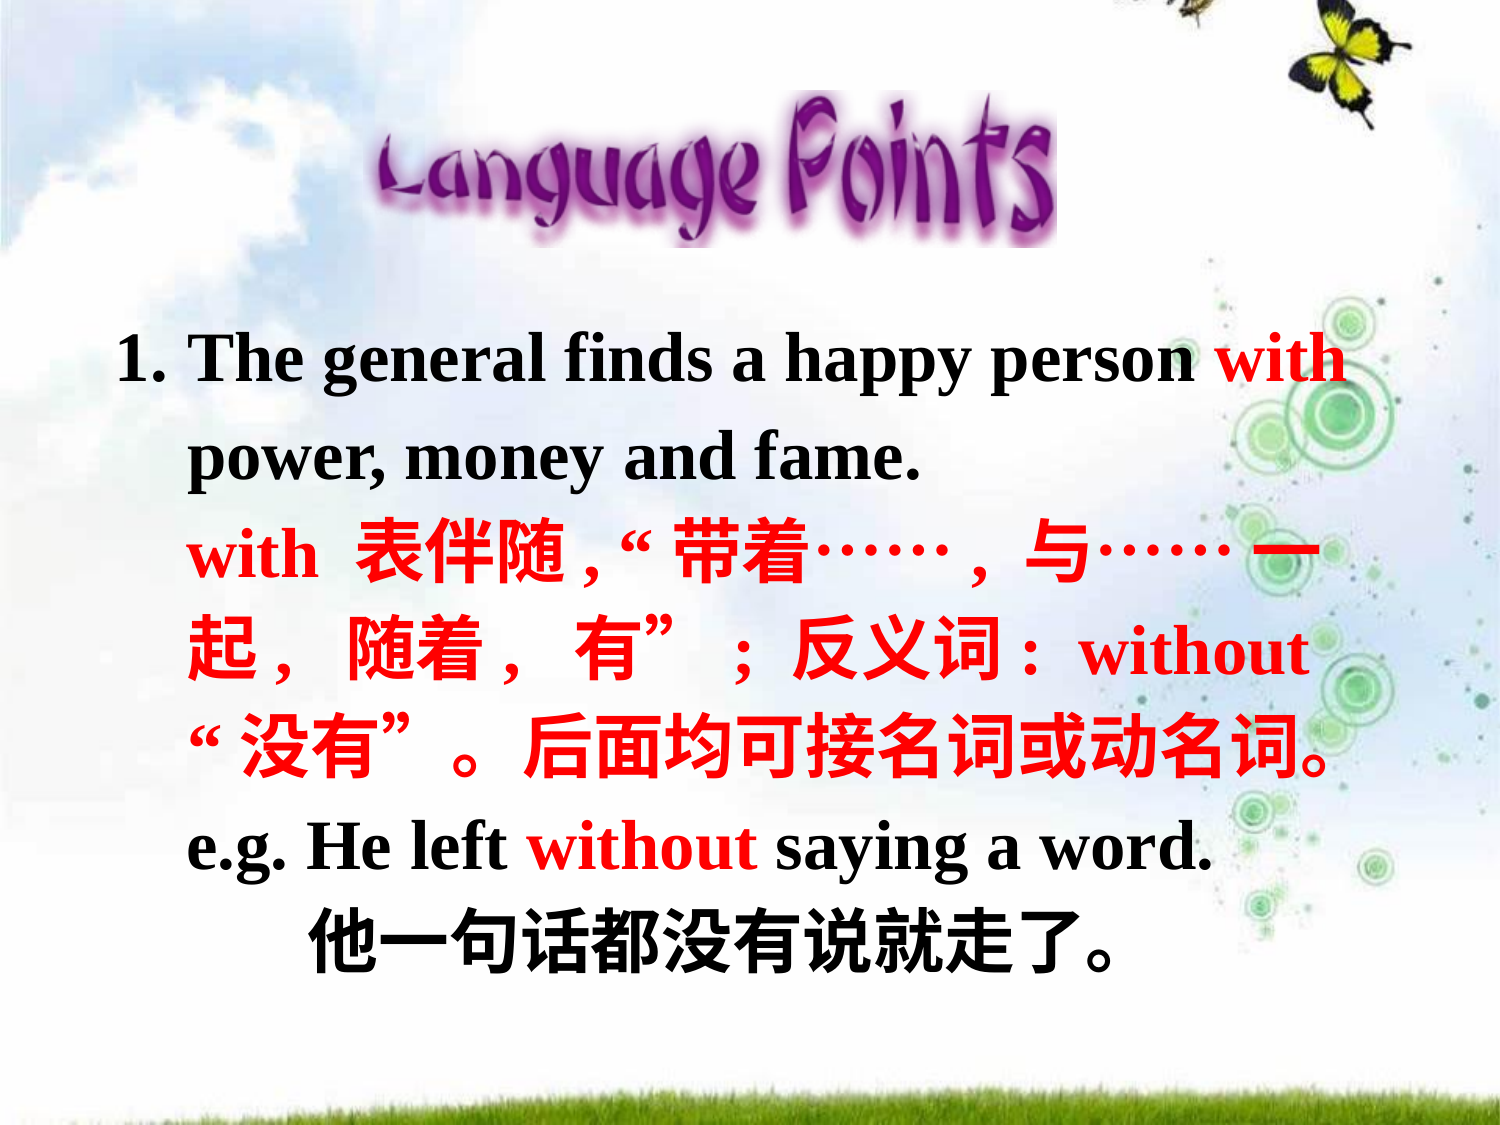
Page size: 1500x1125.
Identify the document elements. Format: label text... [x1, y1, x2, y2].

picture [0, 0, 1500, 1125]
text_box The general finds a happy person with power, money and fame. with 表伴随, “带着……, 与…… 一起, 随着, 有”; 反义词: without “没有”。后面均可接名词或动名词。 e.g. He left without saying a word. 他一句话都没有说就走了。 [100, 290, 1388, 989]
